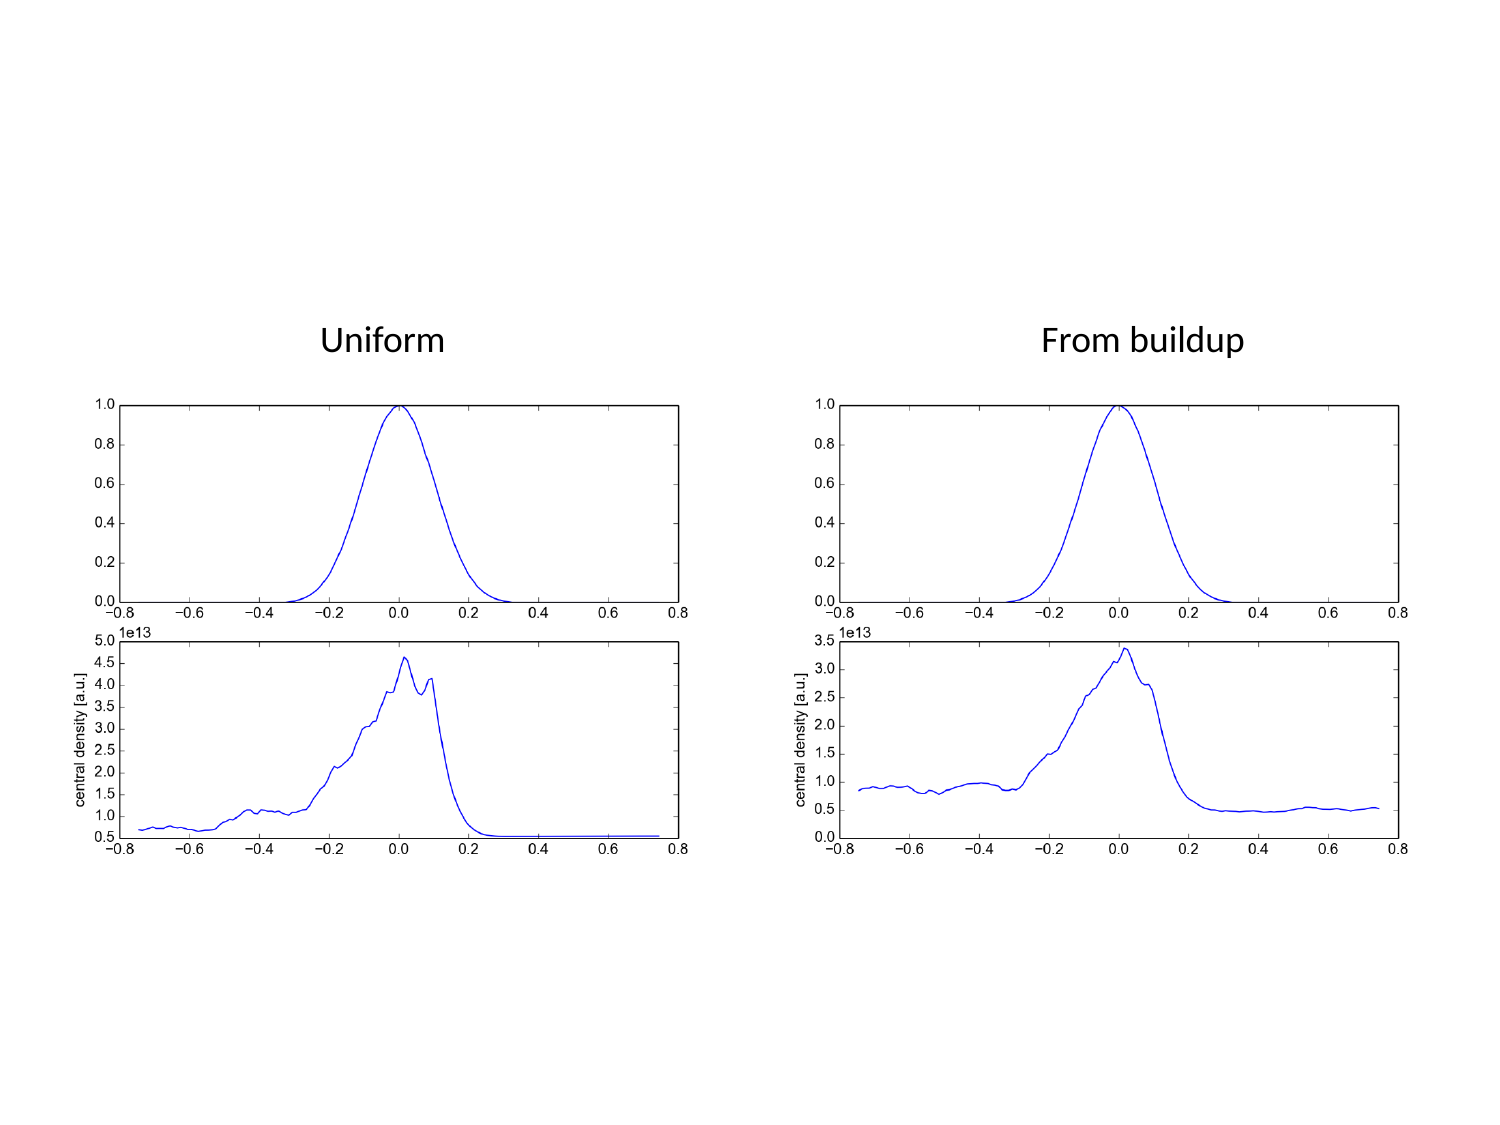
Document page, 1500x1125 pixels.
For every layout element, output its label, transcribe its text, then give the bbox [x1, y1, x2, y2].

picture [29, 351, 1470, 892]
text_box From buildup [1026, 307, 1261, 350]
text_box Uniform [305, 307, 461, 350]
